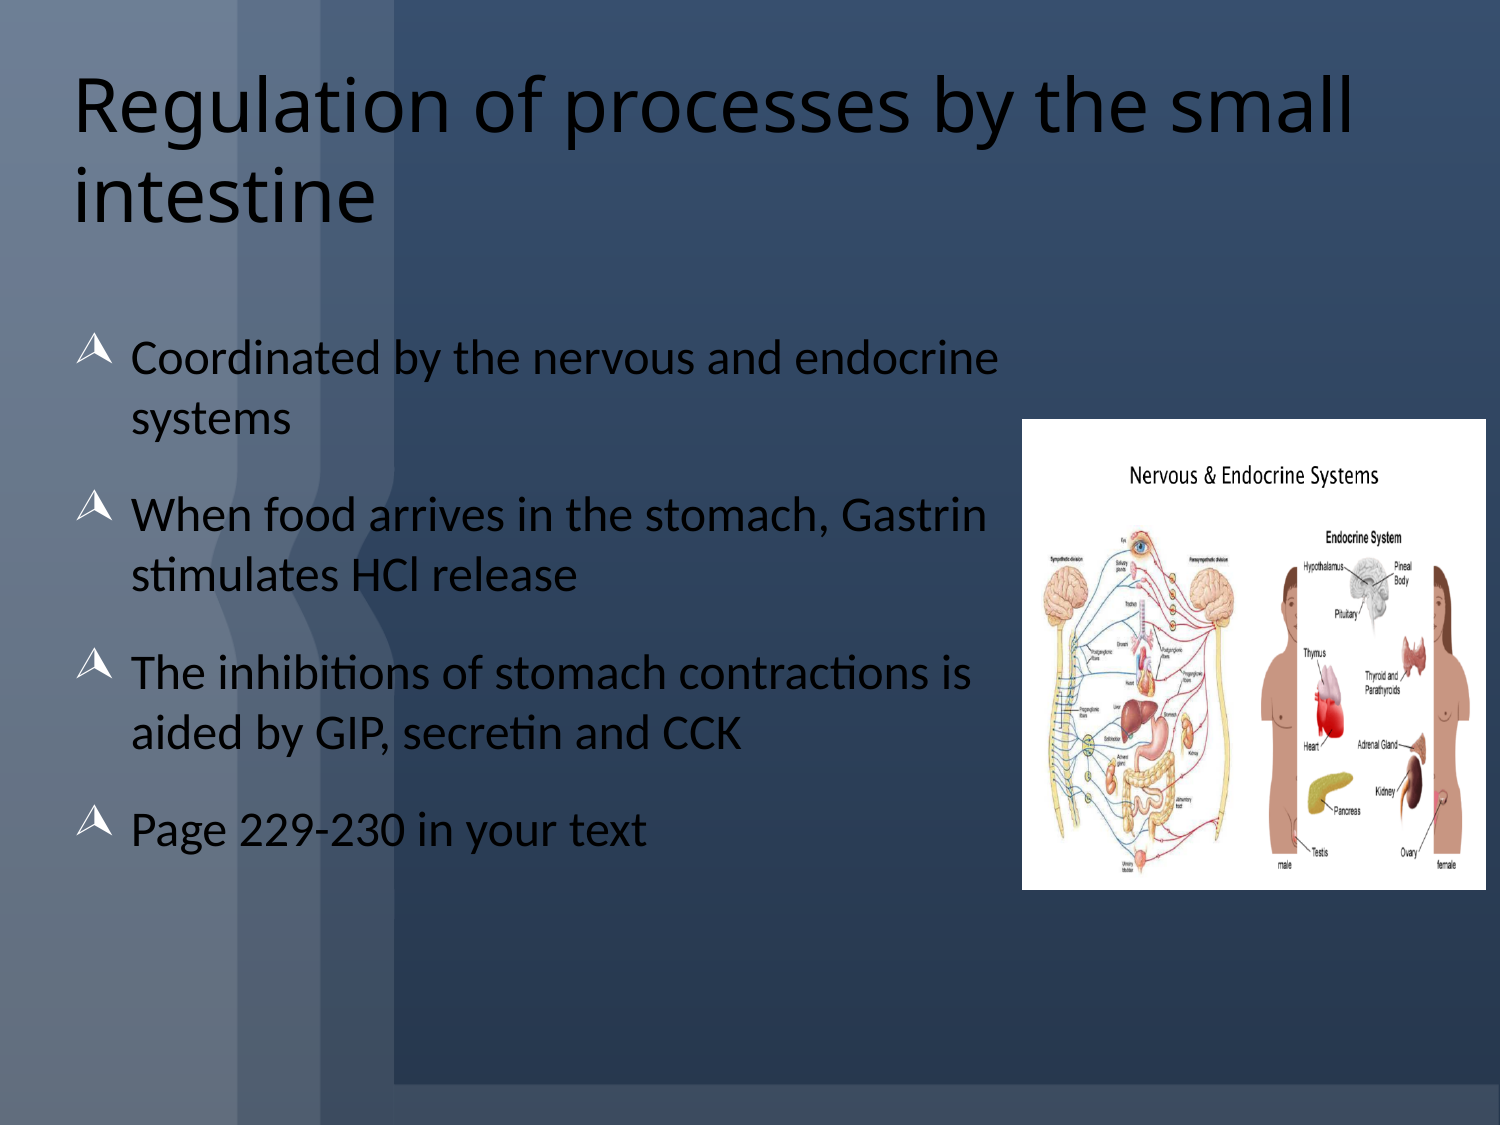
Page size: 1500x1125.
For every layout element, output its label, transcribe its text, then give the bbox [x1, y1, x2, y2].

title Regulation of processes by the small intestine [56, 57, 1425, 246]
picture [0, 0, 1500, 1125]
list Coordinated by the nervous and endocrine systems When food arrives in the stomach, Gastrin stimulates HCl release The inhibitions of stomach contractions is aided by GIP, secretin and CCK Page 229-230 in your text [59, 316, 1022, 992]
